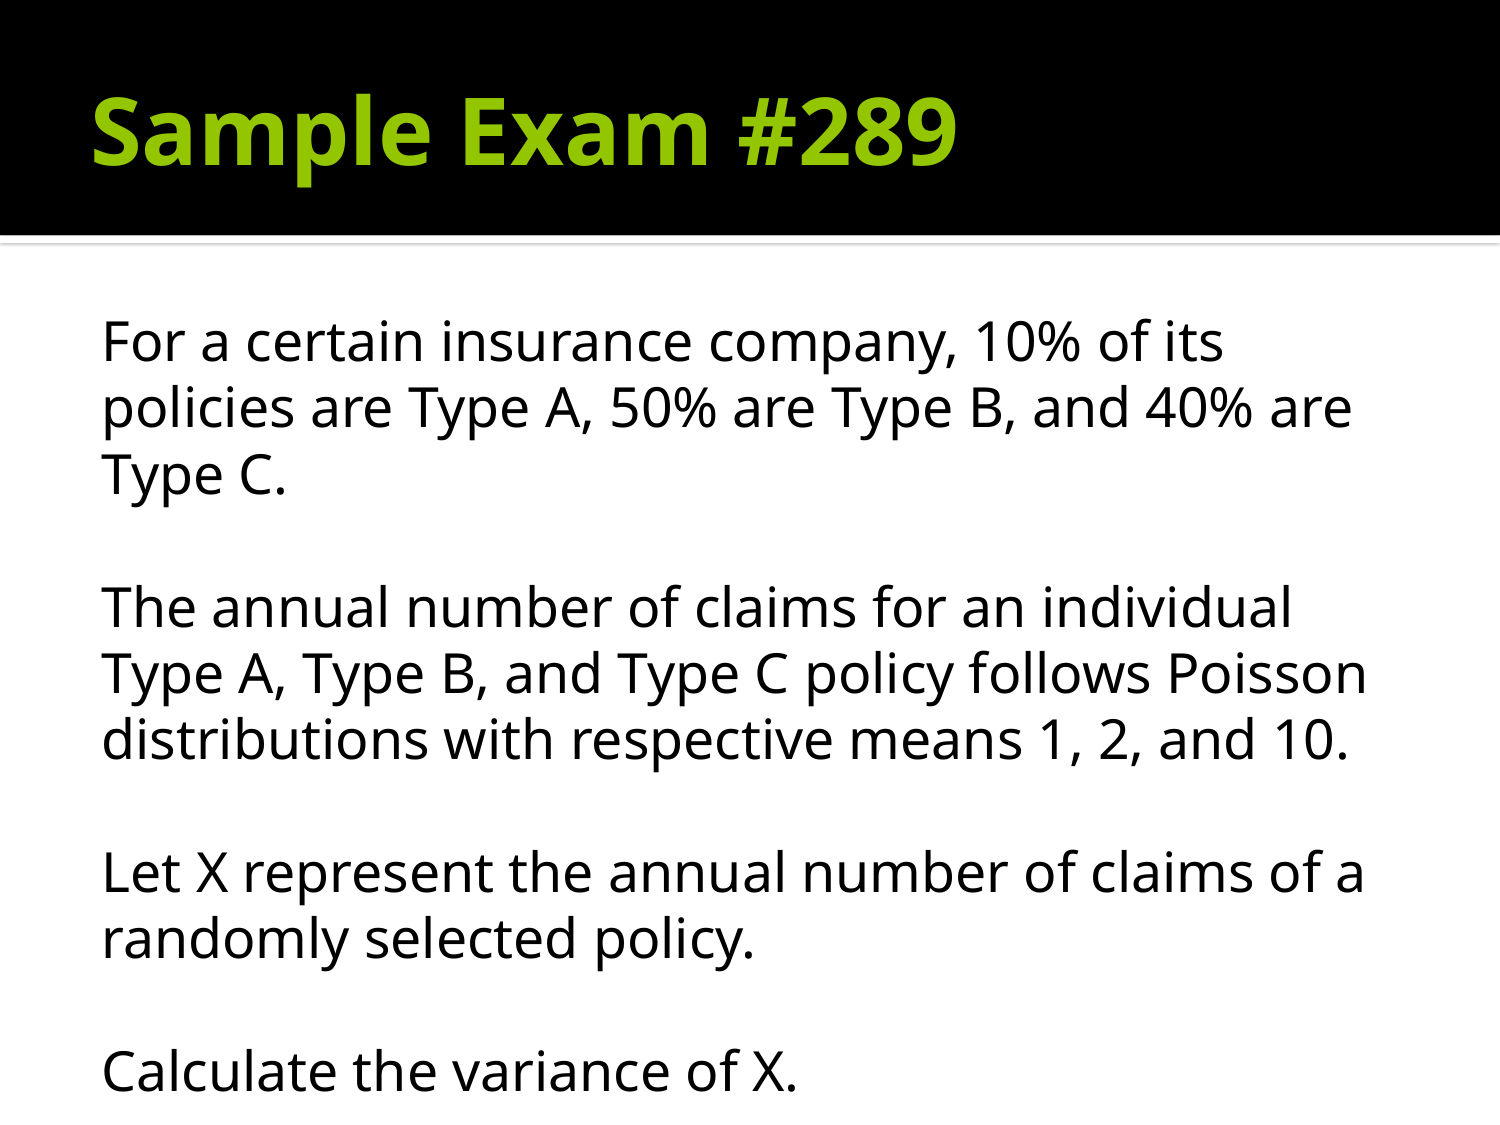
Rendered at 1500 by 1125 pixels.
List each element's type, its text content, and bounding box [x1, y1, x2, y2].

list For a certain insurance company, 10% of its policies are Type A, 50% are Type B, and 40% are Type C. The annual number of claims for an individual Type A, Type B, and Type C policy follows Poisson distributions with respective means 1, 2, and 10. Let X represent the annual number of claims of a randomly selected policy. Calculate the variance of X. [75, 291, 1425, 1125]
title Sample Exam #289 [75, 25, 1425, 231]
